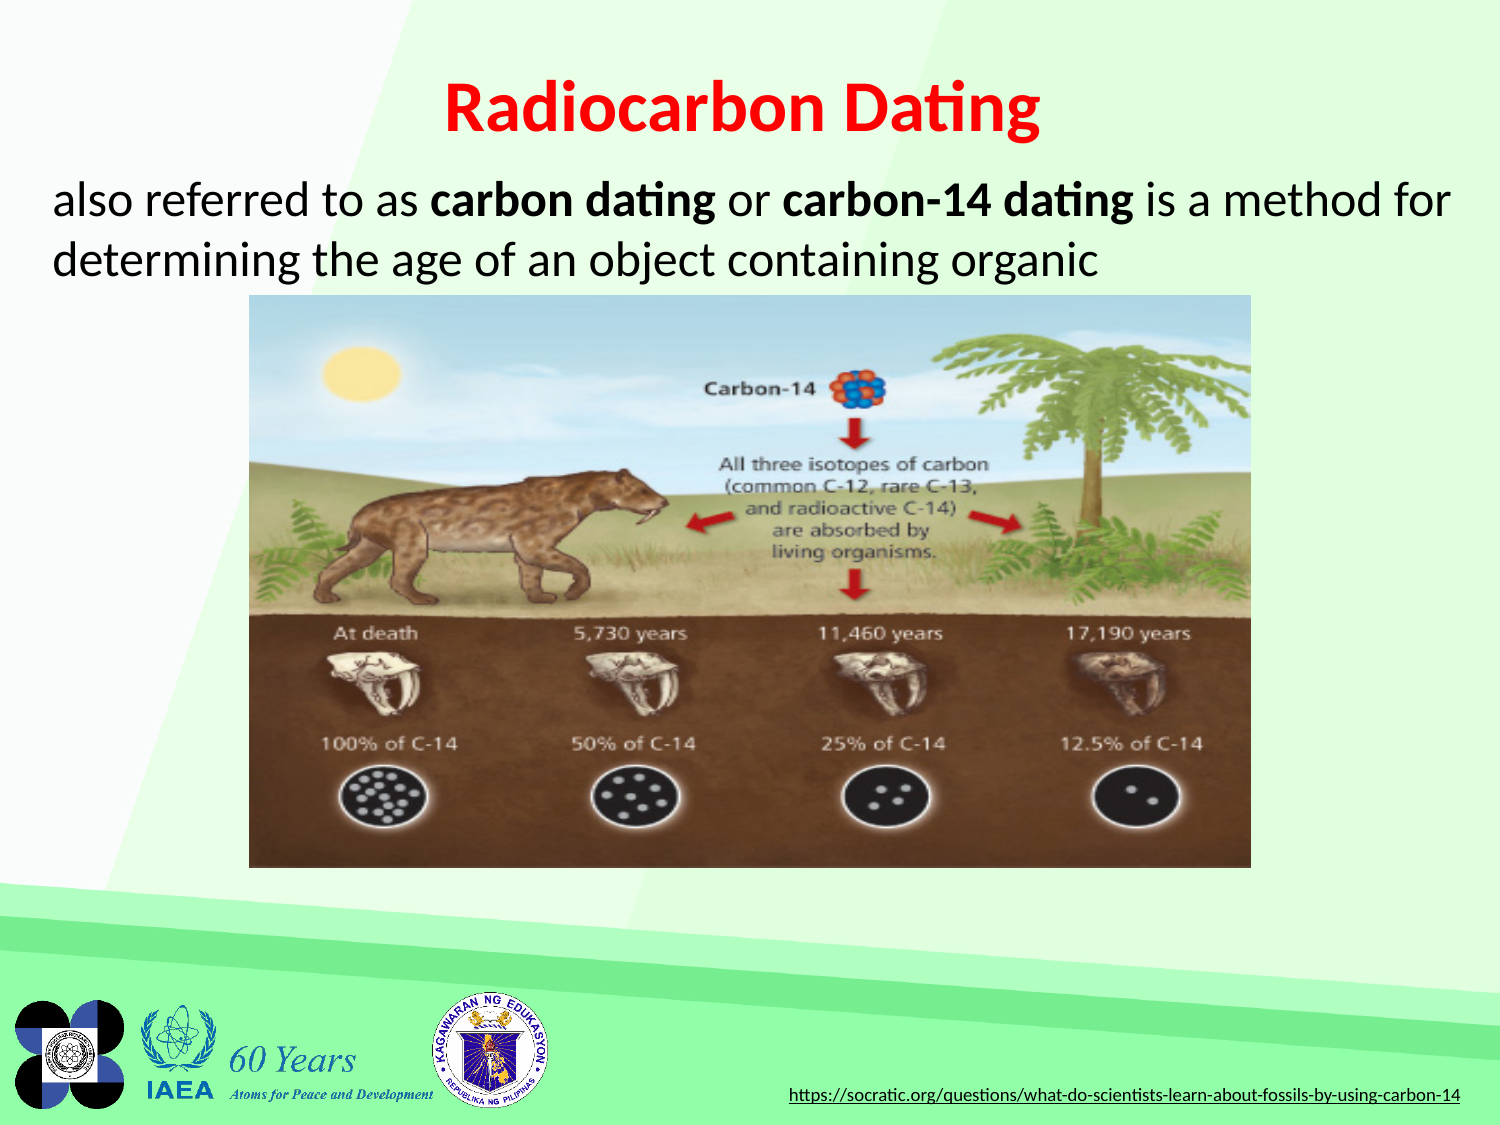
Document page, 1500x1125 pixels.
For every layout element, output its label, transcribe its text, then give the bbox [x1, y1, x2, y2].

text_box https://socratic.org/questions/what-do-scientists-learn-about-fossils-by-using-carbon-14 [774, 1072, 1500, 1113]
text_box Radiocarbon Dating [429, 51, 1239, 154]
text_box also referred to as carbon dating or carbon-14 dating is a method for determining the age of an object containing organic [37, 159, 1488, 295]
picture [0, 0, 1500, 1125]
